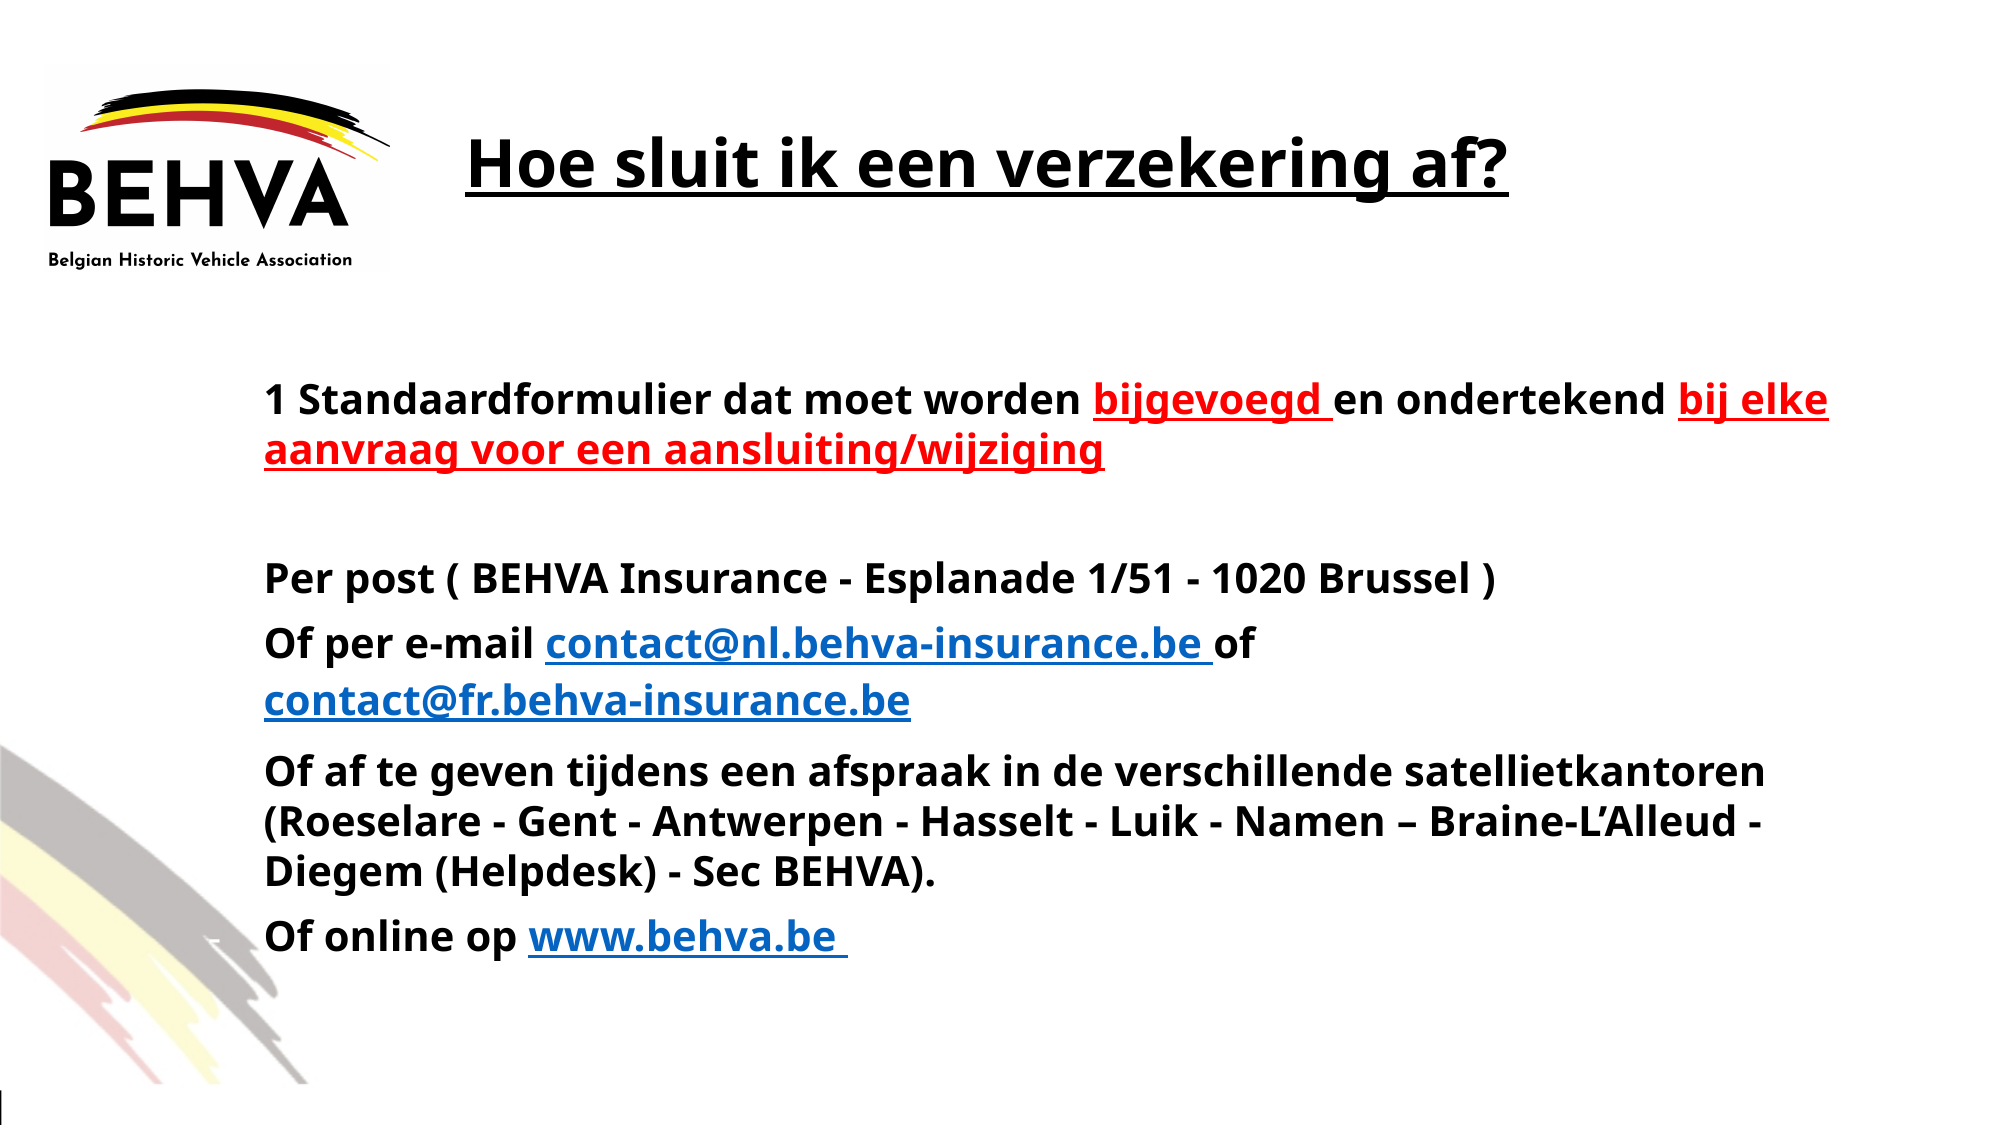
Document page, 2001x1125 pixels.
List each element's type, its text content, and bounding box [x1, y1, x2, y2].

text_box Hoe sluit ik een verzekering af? [390, 89, 1591, 232]
picture [0, 737, 318, 1125]
picture [44, 64, 390, 272]
text_box 1 Standaardformulier dat moet worden bijgevoegd en ondertekend bij elke aanvraag voor een aansluiting/wijziging Per post ( BEHVA Insurance - Esplanade 1/51 - 1020 Brussel ) Of per e-mail contact@nl.behva-insurance.be of contact@fr.behva-insurance.be Of af te geven tijdens een afspraak in de verschillende satellietkantoren (Roeselare - Gent - Antwerpen - Hasselt - Luik - Namen – Braine-L’Alleud - Diegem (Helpdesk) - Sec BEHVA). Of online op www.behva.be [192, 300, 1862, 996]
